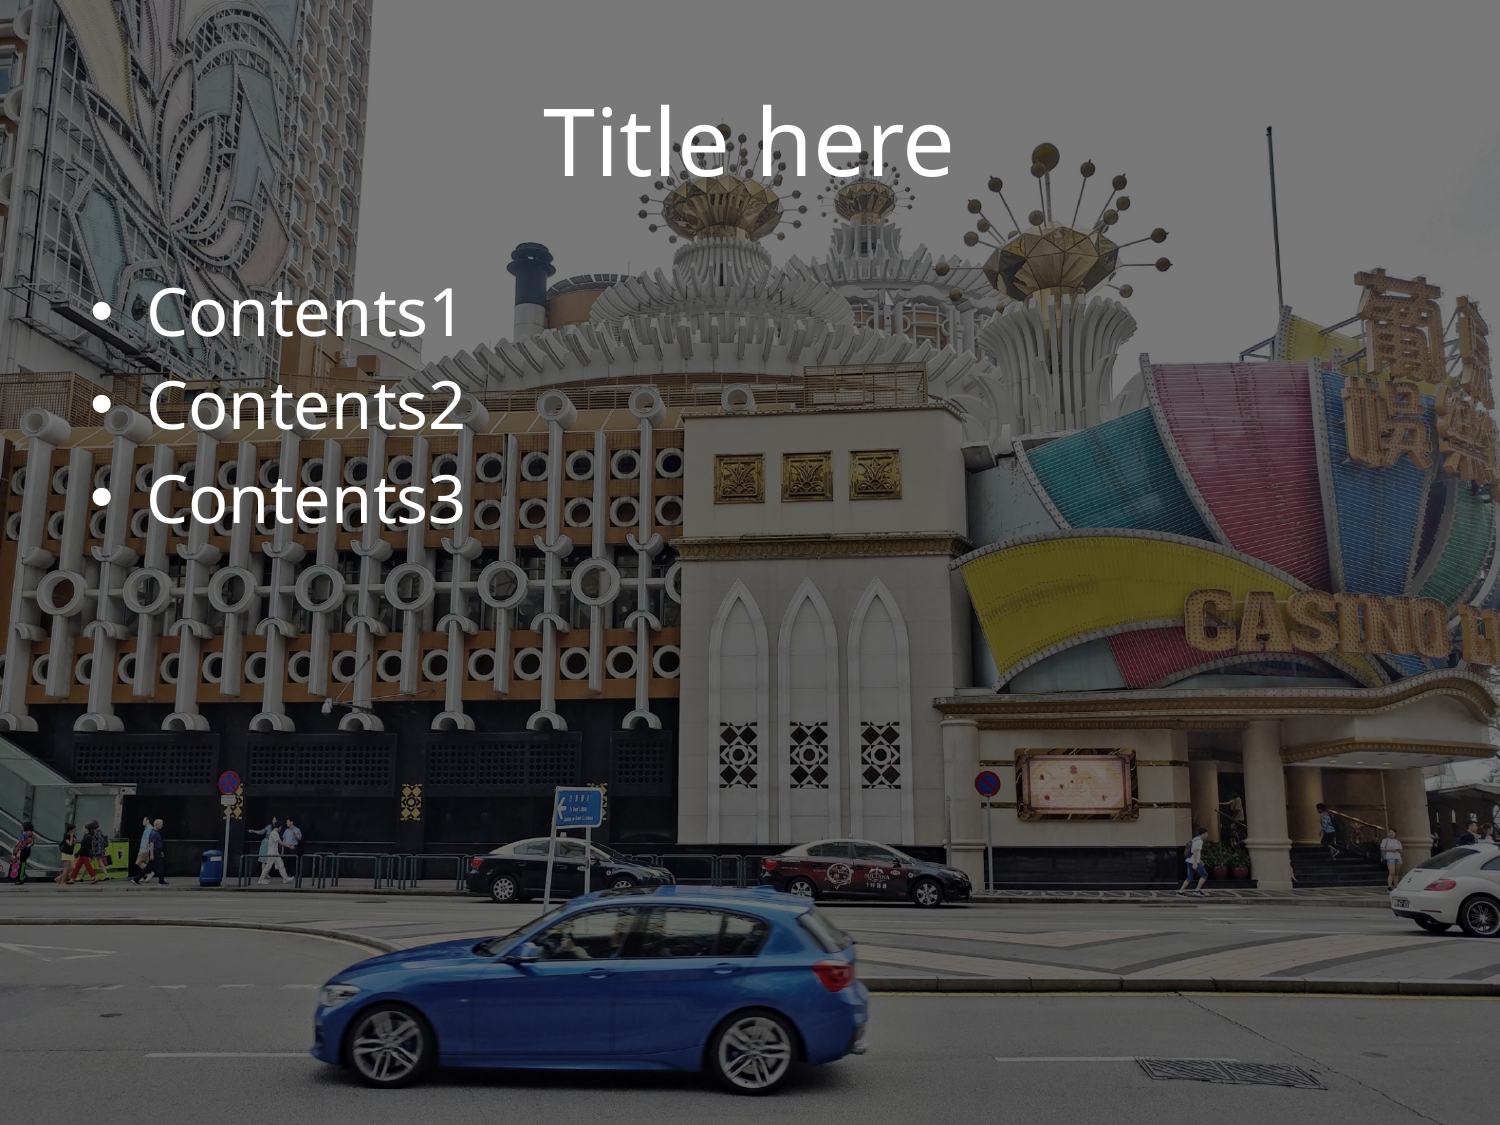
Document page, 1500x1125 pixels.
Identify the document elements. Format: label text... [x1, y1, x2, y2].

title Title here [75, 45, 1425, 233]
list Contents1 Contents2 Contents3 [75, 262, 1425, 1005]
text_box [0, 0, 1500, 1125]
